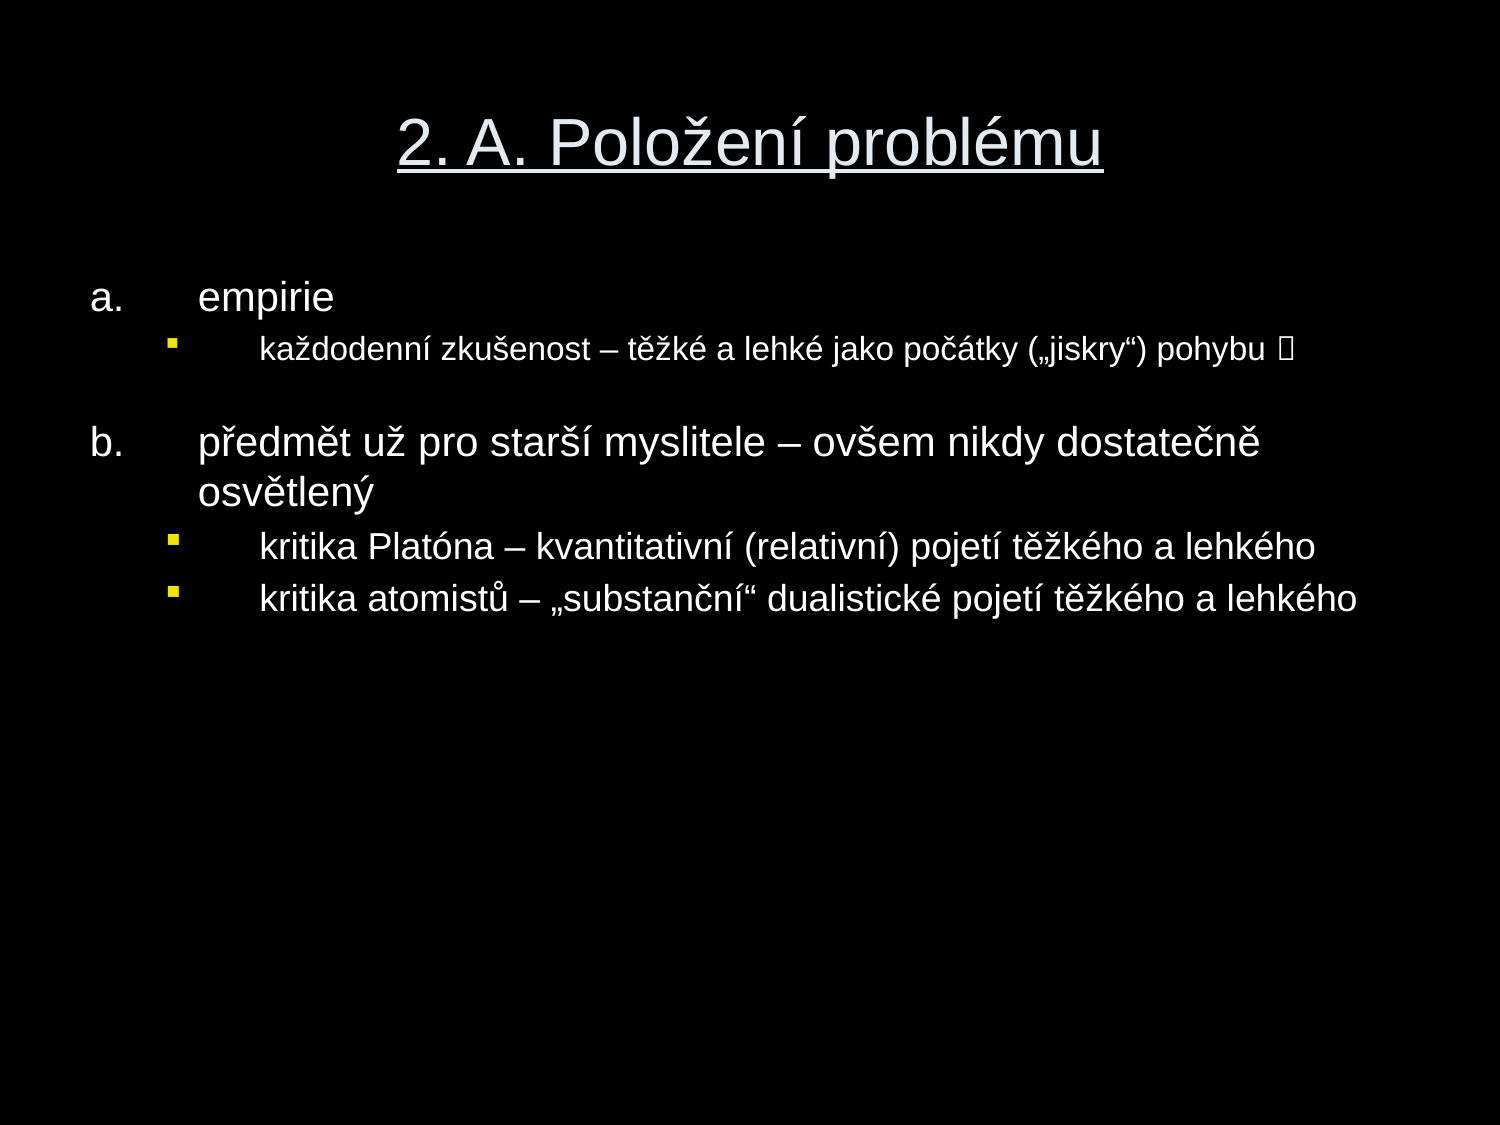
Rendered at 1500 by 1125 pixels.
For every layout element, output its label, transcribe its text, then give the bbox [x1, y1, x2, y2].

list empirie každodenní zkušenost – těžké a lehké jako počátky („jiskry“) pohybu  předmět už pro starší myslitele – ovšem nikdy dostatečně osvětlený kritika Platóna – kvantitativní (relativní) pojetí těžkého a lehkého kritika atomistů – „substanční“ dualistické pojetí těžkého a lehkého [75, 262, 1426, 1006]
title 2. A. Položení problému [75, 64, 1426, 214]
